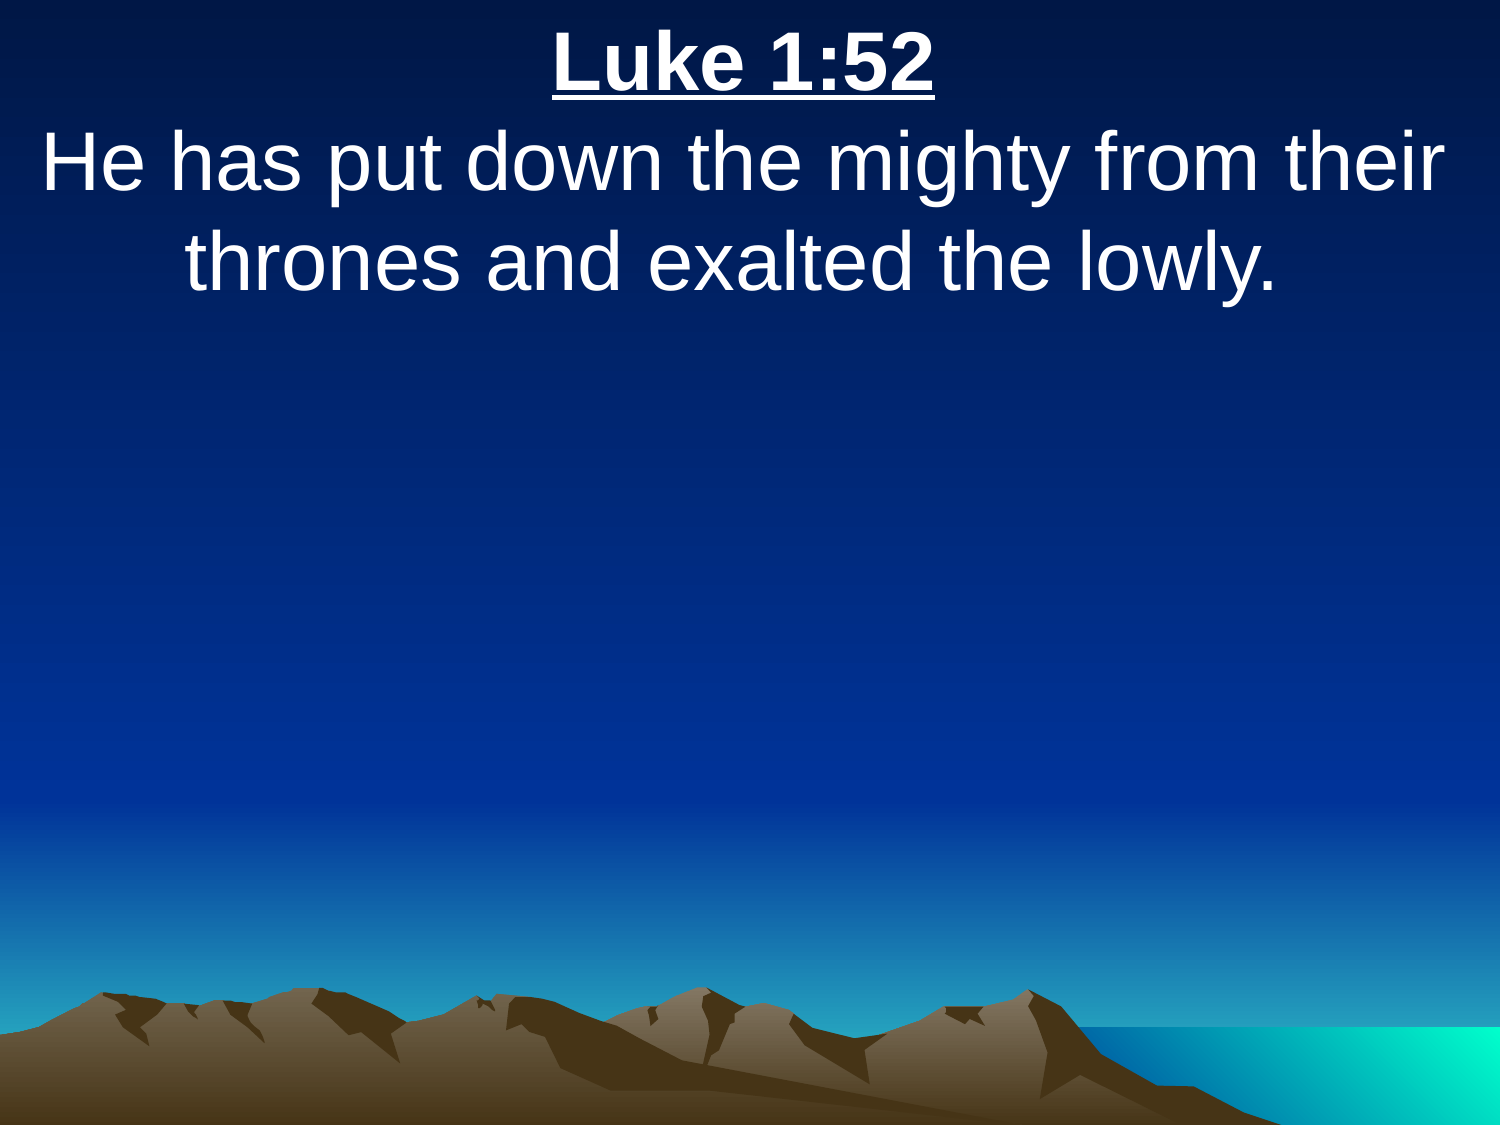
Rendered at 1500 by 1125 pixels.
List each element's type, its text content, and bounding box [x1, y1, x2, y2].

text_box Luke 1:52 He has put down the mighty from their thrones and exalted the lowly. [12, 0, 1475, 415]
